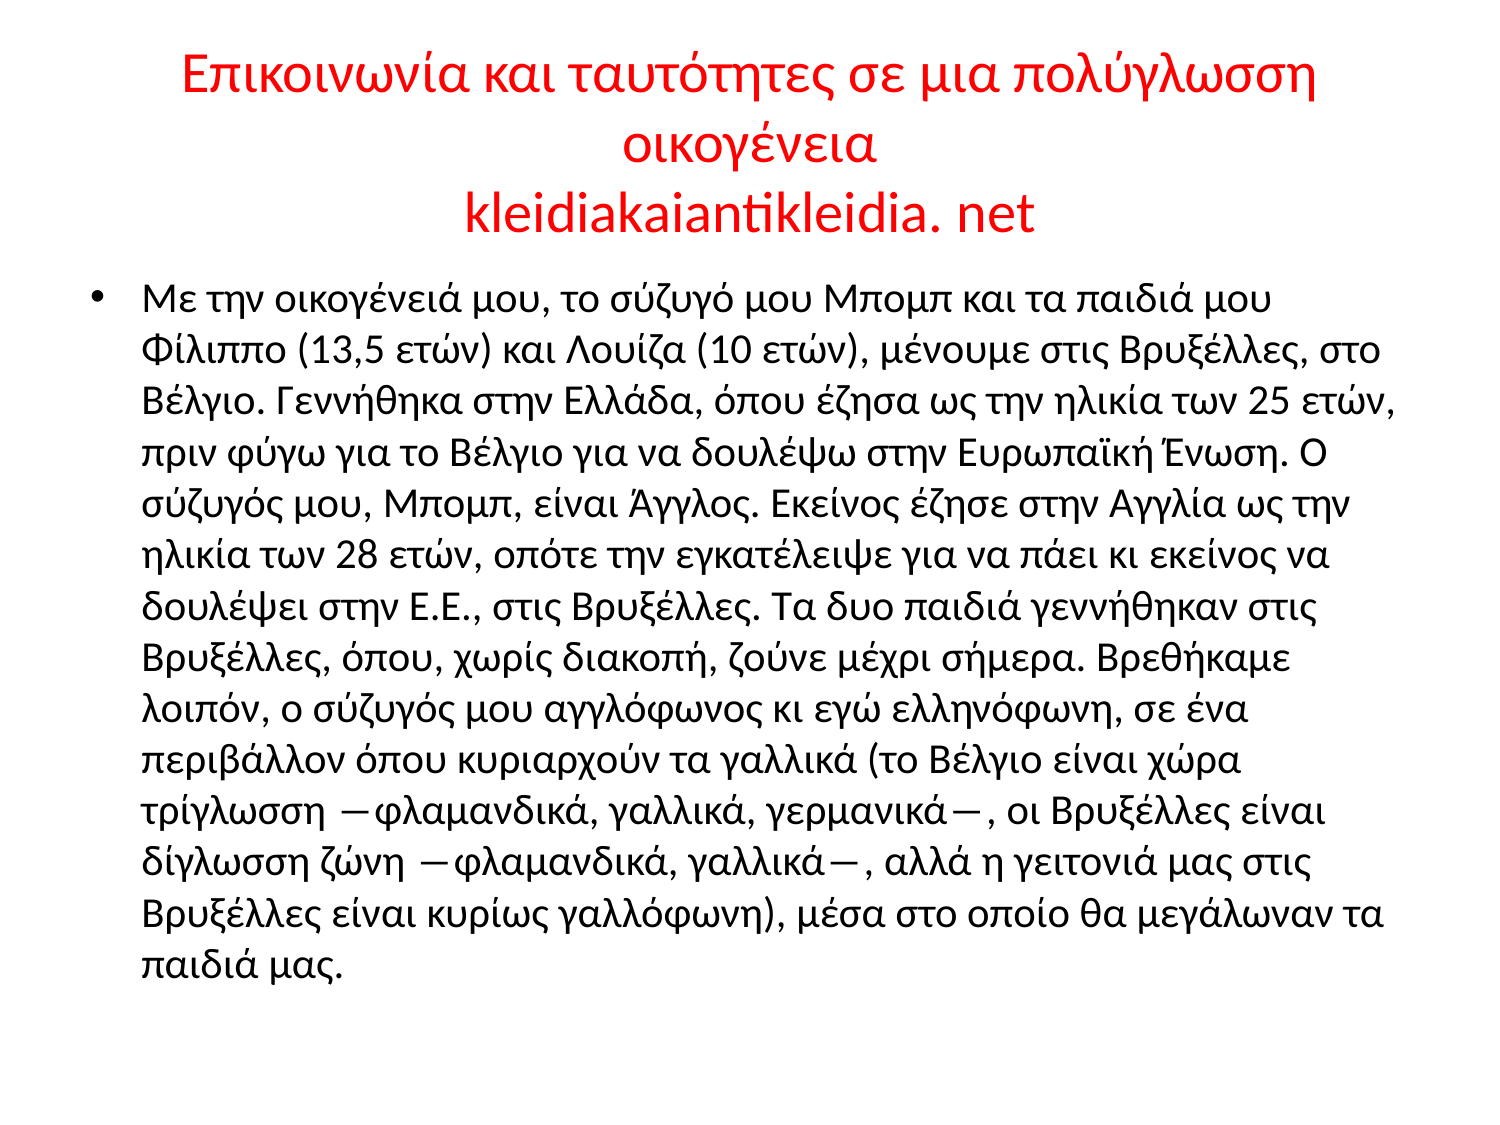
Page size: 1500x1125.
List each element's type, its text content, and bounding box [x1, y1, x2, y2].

list Με την οικογένειά µου, το σύζυγό µου Μποµπ και τα παιδιά µου Φίλιππο (13,5 ετών) και Λουίζα (10 ετών), µένουµε στις Βρυξέλλες, στο Βέλγιο. Γεννήθηκα στην Ελλάδα, όπου έζησα ως την ηλικία των 25 ετών, πριν φύγω για το Βέλγιο για να δουλέψω στην Ευρωπαϊκή Ένωση. Ο σύζυγός µου, Μποµπ, είναι Άγγλος. Εκείνος έζησε στην Αγγλία ως την ηλικία των 28 ετών, οπότε την εγκατέλειψε για να πάει κι εκείνος να δουλέψει στην Ε.Ε., στις Βρυξέλλες. Τα δυο παιδιά γεννήθηκαν στις Βρυξέλλες, όπου, χωρίς διακοπή, ζούνε µέχρι σήµερα. Βρεθήκαµε λοιπόν, ο σύζυγός µου αγγλόφωνος κι εγώ ελληνόφωνη, σε ένα περιβάλλον όπου κυριαρχούν τα γαλλικά (το Βέλγιο είναι χώρα τρίγλωσση ―φλαµανδικά, γαλλικά, γερµανικά―, οι Βρυξέλλες είναι δίγλωσση ζώνη ―φλαµανδικά, γαλλικά―, αλλά η γειτονιά µας στις Βρυξέλλες είναι κυρίως γαλλόφωνη), µέσα στο οποίο θα µεγάλωναν τα παιδιά µας. [75, 262, 1425, 1005]
title Επικοινωνία και ταυτότητες σε μια πολύγλωσση οικογένεια kleidiakaiantikleidia. net [75, 45, 1425, 233]
